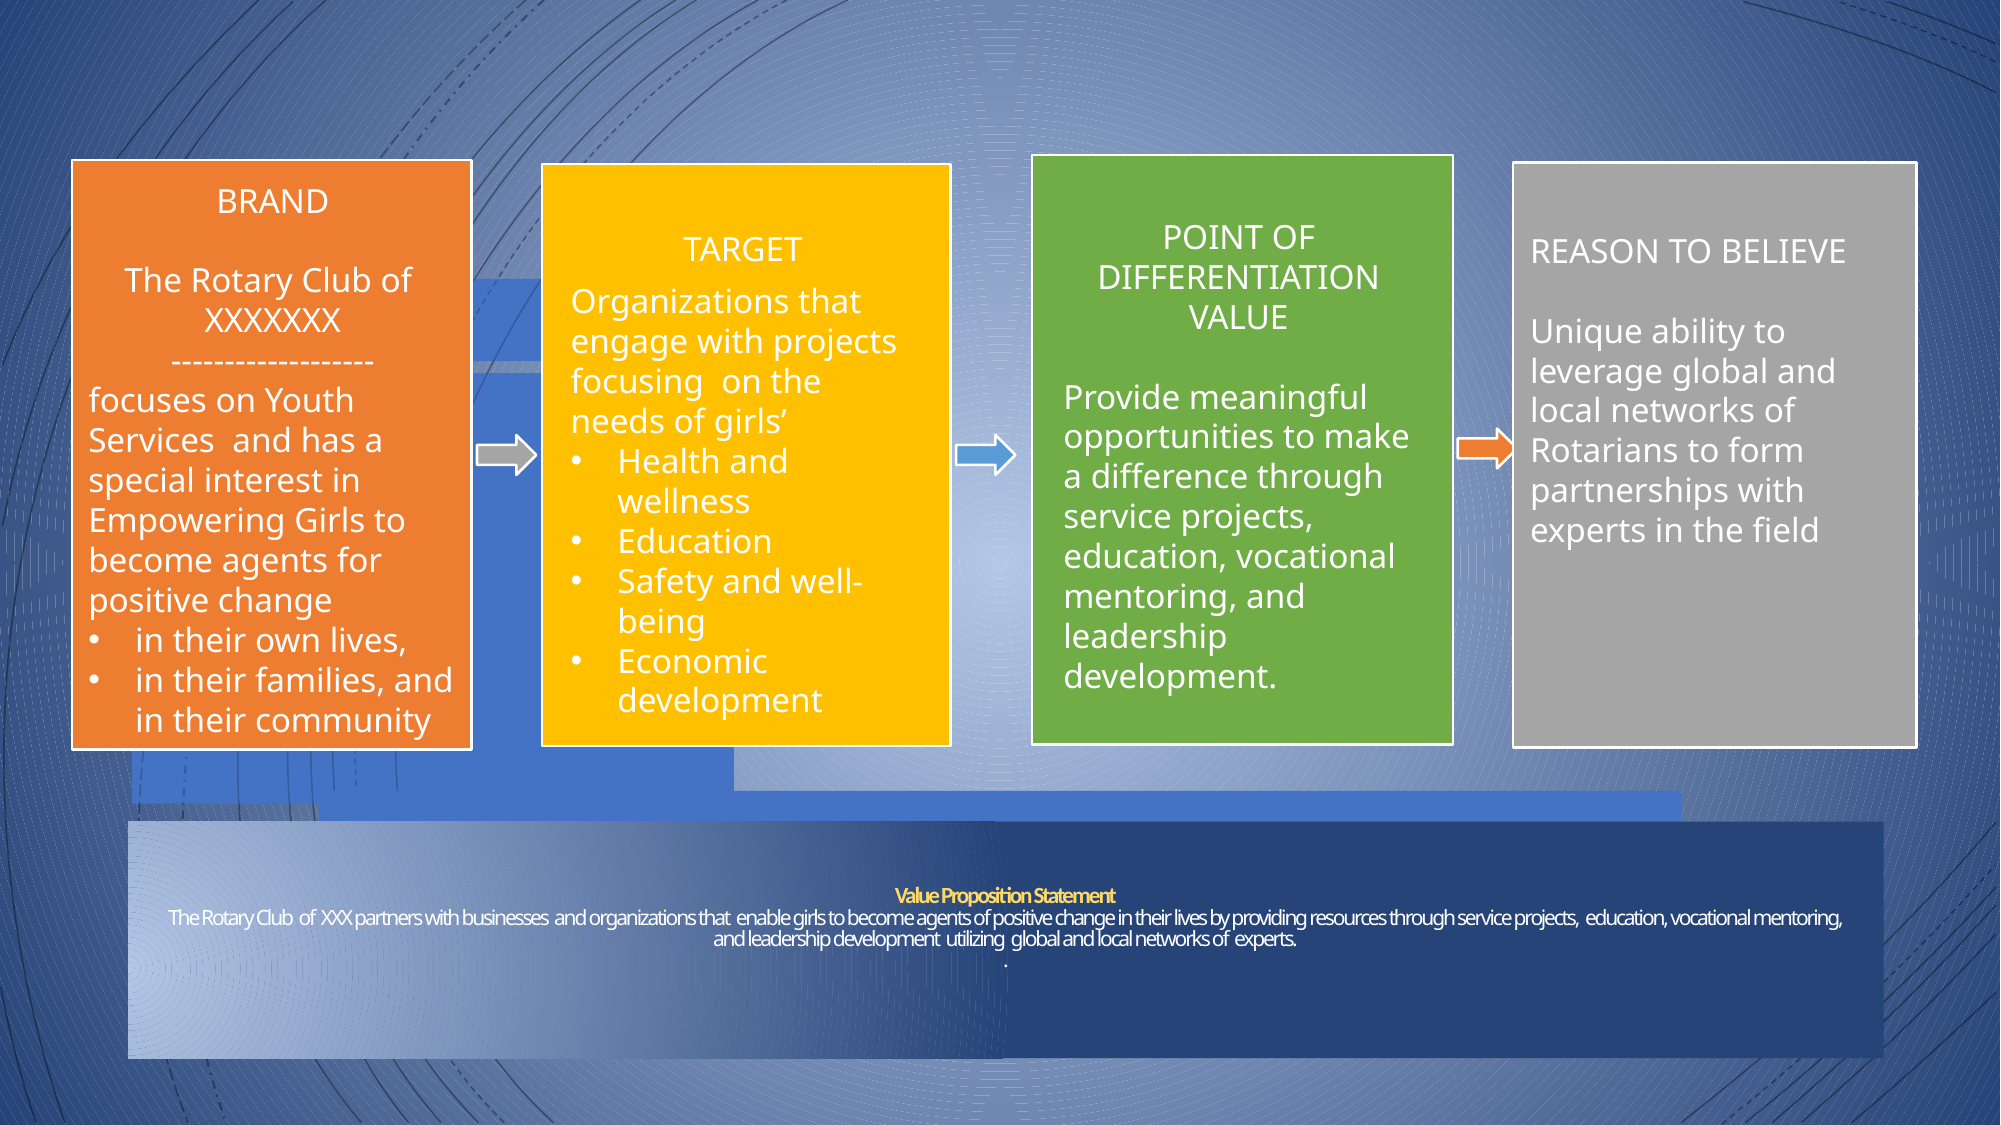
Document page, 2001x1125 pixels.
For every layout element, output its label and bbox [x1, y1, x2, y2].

text_box [71, 154, 1917, 750]
text_box [0, 0, 1997, 1125]
